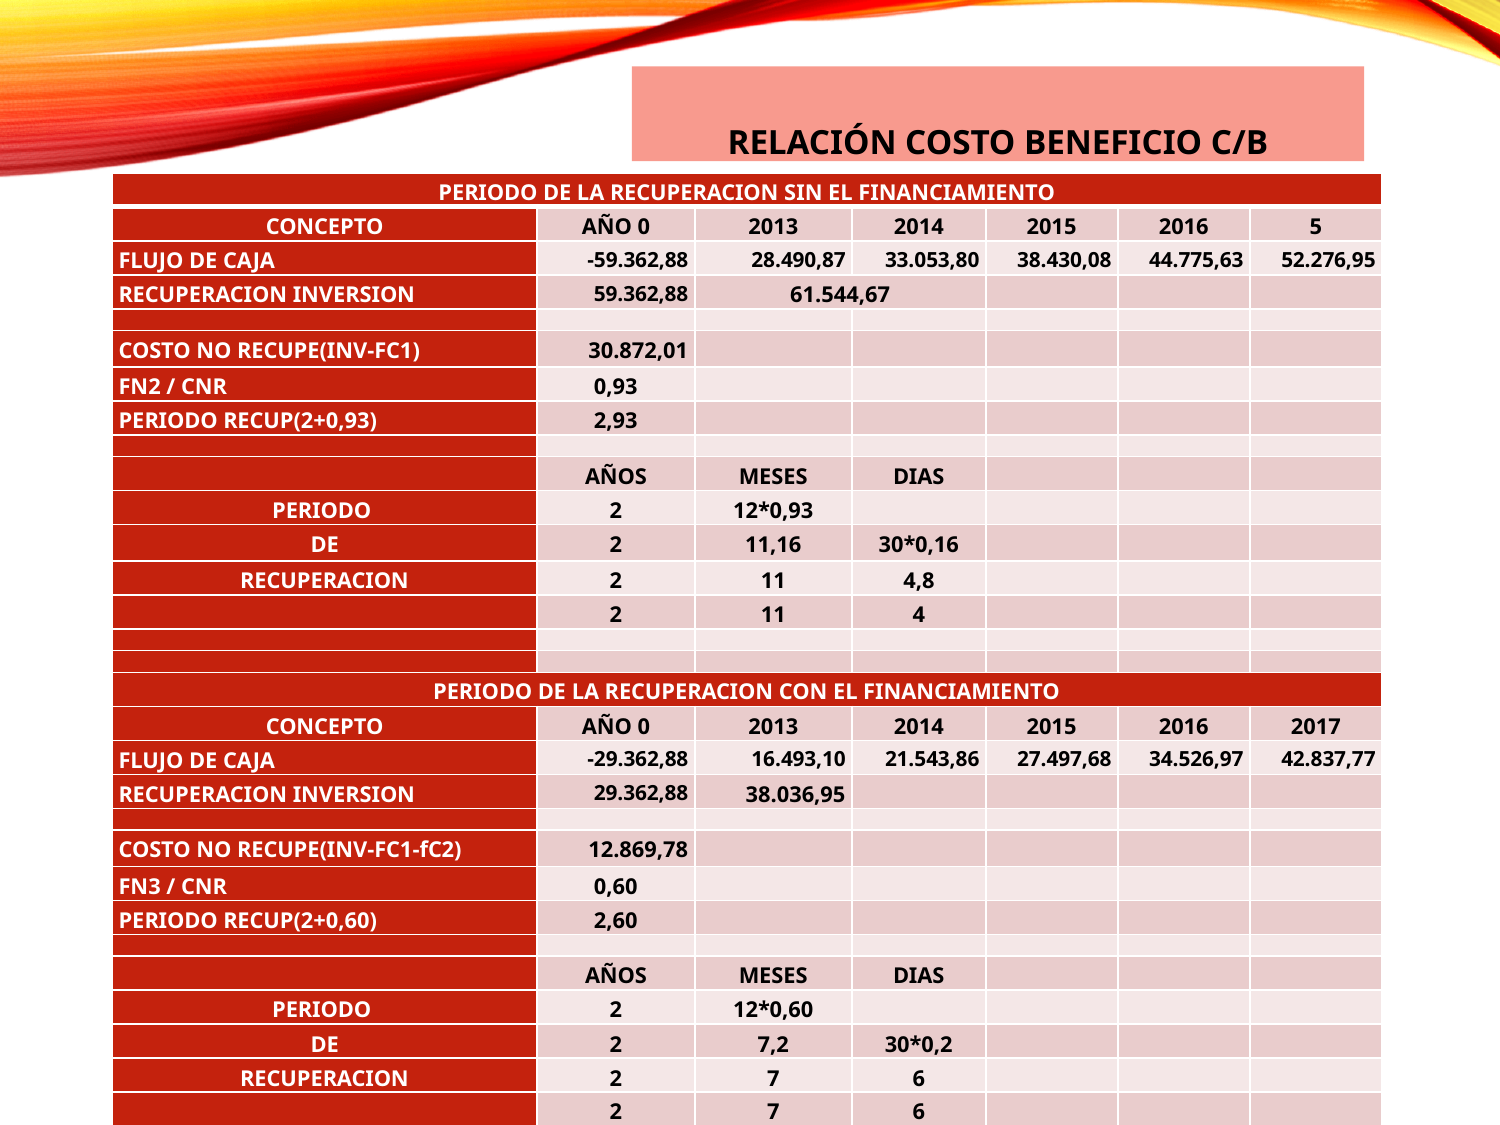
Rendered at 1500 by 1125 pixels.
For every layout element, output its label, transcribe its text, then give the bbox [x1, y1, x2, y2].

table_cell [1119, 310, 1249, 330]
table_cell [987, 436, 1117, 456]
table_cell [853, 831, 985, 866]
table_cell DIAS [853, 957, 985, 989]
table_cell 0,60 [538, 867, 694, 900]
table_cell CONCEPTO [113, 209, 536, 240]
table_cell [538, 310, 694, 330]
table_cell 2 [538, 491, 694, 524]
table_cell [1251, 630, 1381, 650]
table_cell [1251, 1093, 1381, 1125]
table_cell [987, 1025, 1117, 1057]
table_cell 2015 [987, 209, 1117, 240]
table_cell 2 [538, 1025, 694, 1057]
table_cell [538, 935, 694, 955]
table_cell 0,93 [538, 368, 694, 400]
table_cell [987, 276, 1117, 308]
table_cell 2,60 [538, 901, 694, 934]
table_cell [113, 630, 536, 650]
table_cell 11 [696, 596, 851, 628]
table_cell [1119, 331, 1249, 366]
table_cell [113, 1093, 536, 1125]
table_cell [987, 1093, 1117, 1125]
table_cell 42.837,77 [1251, 741, 1381, 774]
table_cell 16.493,10 [696, 741, 851, 774]
table_cell [1251, 1059, 1381, 1091]
table_cell [853, 867, 985, 900]
table_cell 7 [696, 1059, 851, 1091]
table_cell [987, 867, 1117, 900]
text_box RELACIÓN COSTO BENEFICIO C/B [631, 75, 1365, 162]
table_cell 2017 [1251, 707, 1381, 740]
table_cell [1251, 957, 1381, 989]
table_cell [987, 775, 1117, 808]
table_cell AÑOS [538, 457, 694, 490]
table_cell [1119, 491, 1249, 524]
table_cell MESES [696, 457, 851, 490]
table_cell [1251, 276, 1381, 308]
table_cell [1119, 596, 1249, 628]
table_cell FLUJO DE CAJA [113, 741, 536, 774]
table_cell [1251, 310, 1381, 330]
table_cell [1119, 775, 1249, 808]
table_cell [1119, 436, 1249, 456]
table_cell [987, 901, 1117, 934]
table_cell 2016 [1119, 209, 1249, 240]
table_cell RECUPERACION INVERSION [113, 276, 536, 308]
table_cell [853, 436, 985, 456]
table_cell 2 [538, 525, 694, 560]
table_cell [987, 457, 1117, 490]
table_cell [853, 775, 985, 808]
table_cell 38.430,08 [987, 242, 1117, 274]
table_cell PERIODO [113, 491, 536, 524]
table_cell [1119, 991, 1249, 1023]
table_cell [696, 831, 851, 866]
table_cell 2015 [987, 707, 1117, 740]
table_cell [1251, 491, 1381, 524]
table_cell PERIODO RECUP(2+0,93) [113, 402, 536, 434]
table_cell 11,16 [696, 525, 851, 560]
table_cell [1119, 867, 1249, 900]
table_cell 6 [853, 1059, 985, 1091]
table_cell [113, 457, 536, 490]
table_cell CONCEPTO [113, 707, 536, 740]
table_cell 7 [696, 1093, 851, 1125]
table_cell 12*0,93 [696, 491, 851, 524]
table_cell [696, 809, 851, 829]
table_cell [1251, 651, 1381, 672]
text_box [0, 0, 1500, 75]
table_cell COSTO NO RECUPE(INV-FC1-fC2) [113, 831, 536, 866]
table_cell 30.872,01 [538, 331, 694, 366]
table_cell [696, 310, 851, 330]
table_cell [1119, 831, 1249, 866]
table_cell [853, 991, 985, 1023]
table_cell [113, 651, 536, 672]
table_cell [696, 402, 851, 434]
table_cell 61.544,67 [696, 276, 985, 308]
table_cell [853, 630, 985, 650]
table_cell MESES [696, 957, 851, 989]
table_cell [1119, 1059, 1249, 1091]
table_cell 6 [853, 1093, 985, 1125]
table_cell [1251, 457, 1381, 490]
table_cell [1251, 867, 1381, 900]
table_cell [696, 436, 851, 456]
table_cell 30*0,2 [853, 1025, 985, 1057]
table_cell [1251, 368, 1381, 400]
table_cell RECUPERACION INVERSION [113, 775, 536, 808]
table_cell [113, 310, 536, 330]
table_cell 21.543,86 [853, 741, 985, 774]
table_cell [1119, 651, 1249, 672]
table_cell [696, 630, 851, 650]
table_cell 4,8 [853, 562, 985, 594]
table_cell [1119, 935, 1249, 955]
table_cell [538, 651, 694, 672]
table_cell DE [113, 525, 536, 560]
table_cell [987, 630, 1117, 650]
table_cell [853, 368, 985, 400]
table_cell [853, 651, 985, 672]
table_cell [853, 935, 985, 955]
table_cell AÑO 0 [538, 707, 694, 740]
table_cell [1251, 991, 1381, 1023]
table_cell PERIODO RECUP(2+0,60) [113, 901, 536, 934]
table_cell [1119, 1093, 1249, 1125]
table_cell [113, 957, 536, 989]
table_cell [987, 368, 1117, 400]
table_cell 5 [1251, 209, 1381, 240]
table_cell 2 [538, 1093, 694, 1125]
table_cell 2013 [696, 707, 851, 740]
table_cell [987, 935, 1117, 955]
table_cell [538, 436, 694, 456]
table_cell [696, 935, 851, 955]
table_cell [1119, 457, 1249, 490]
table_cell [1251, 562, 1381, 594]
table_cell [1119, 901, 1249, 934]
table_cell 28.490,87 [696, 242, 851, 274]
table_cell 27.497,68 [987, 741, 1117, 774]
table_cell [853, 901, 985, 934]
table_cell 2 [538, 562, 694, 594]
table_cell 59.362,88 [538, 276, 694, 308]
table_cell [113, 596, 536, 628]
table_cell [1119, 562, 1249, 594]
table_cell [853, 402, 985, 434]
table_cell [1119, 402, 1249, 434]
table_cell 12*0,60 [696, 991, 851, 1023]
table_cell [1251, 901, 1381, 934]
table_cell [853, 491, 985, 524]
table_cell [987, 596, 1117, 628]
table_cell [1251, 525, 1381, 560]
table_cell [1251, 402, 1381, 434]
table_cell [1119, 276, 1249, 308]
table_cell [696, 331, 851, 366]
table_cell FN3 / CNR [113, 867, 536, 900]
table_cell [1251, 775, 1381, 808]
table_cell [987, 991, 1117, 1023]
table_cell [1251, 809, 1381, 829]
table_cell 7,2 [696, 1025, 851, 1057]
table_cell [987, 491, 1117, 524]
table_cell COSTO NO RECUPE(INV-FC1) [113, 331, 536, 366]
table_cell [696, 867, 851, 900]
table_cell [987, 831, 1117, 866]
table_cell [1119, 525, 1249, 560]
table_cell [696, 651, 851, 672]
table_cell 11 [696, 562, 851, 594]
table_cell [1251, 331, 1381, 366]
table_cell [853, 809, 985, 829]
table_cell [987, 957, 1117, 989]
table_cell 33.053,80 [853, 242, 985, 274]
table_cell 2013 [696, 209, 851, 240]
table_cell [1119, 630, 1249, 650]
table_cell 30*0,16 [853, 525, 985, 560]
table_cell [113, 935, 536, 955]
table_cell [853, 331, 985, 366]
table_cell 12.869,78 [538, 831, 694, 866]
table_cell 44.775,63 [1119, 242, 1249, 274]
table_cell 2014 [853, 707, 985, 740]
table_cell 52.276,95 [1251, 242, 1381, 274]
table_cell [1119, 368, 1249, 400]
table_cell [1251, 596, 1381, 628]
table_cell [113, 436, 536, 456]
table_cell AÑOS [538, 957, 694, 989]
table_cell [1251, 436, 1381, 456]
table_cell [1251, 831, 1381, 866]
table_cell 2 [538, 596, 694, 628]
table_cell [1119, 1025, 1249, 1057]
table_cell [987, 562, 1117, 594]
table_cell [1119, 809, 1249, 829]
table_cell 29.362,88 [538, 775, 694, 808]
table_cell DIAS [853, 457, 985, 490]
table_cell DE [113, 1025, 536, 1057]
table_cell RECUPERACION [113, 1059, 536, 1091]
table_cell AÑO 0 [538, 209, 694, 240]
table_cell [1251, 935, 1381, 955]
table_cell 2 [538, 1059, 694, 1091]
table_cell [987, 402, 1117, 434]
table_cell -59.362,88 [538, 242, 694, 274]
table_cell [1251, 1025, 1381, 1057]
table_cell 2,93 [538, 402, 694, 434]
table_cell [113, 809, 536, 829]
table_cell 34.526,97 [1119, 741, 1249, 774]
table_cell FN2 / CNR [113, 368, 536, 400]
table_cell [987, 525, 1117, 560]
table_cell [1119, 957, 1249, 989]
table_cell 38.036,95 [696, 775, 851, 808]
table_cell FLUJO DE CAJA [113, 242, 536, 274]
table_cell [987, 809, 1117, 829]
table_cell 2016 [1119, 707, 1249, 740]
table_cell 2014 [853, 209, 985, 240]
table_cell [987, 310, 1117, 330]
table_cell [987, 331, 1117, 366]
table_cell RECUPERACION [113, 562, 536, 594]
table_cell [853, 310, 985, 330]
table_cell [538, 630, 694, 650]
table_header PERIODO DE LA RECUPERACION SIN EL FINANCIAMIENTO [113, 174, 1381, 204]
table_cell [987, 1059, 1117, 1091]
table_cell [696, 901, 851, 934]
table_cell [538, 809, 694, 829]
table_cell PERIODO [113, 991, 536, 1023]
picture [0, 75, 1500, 178]
table_cell [987, 651, 1117, 672]
table_cell PERIODO DE LA RECUPERACION CON EL FINANCIAMIENTO [113, 673, 1381, 706]
table_cell 4 [853, 596, 985, 628]
table_cell -29.362,88 [538, 741, 694, 774]
table_cell 2 [538, 991, 694, 1023]
table_cell [696, 368, 851, 400]
